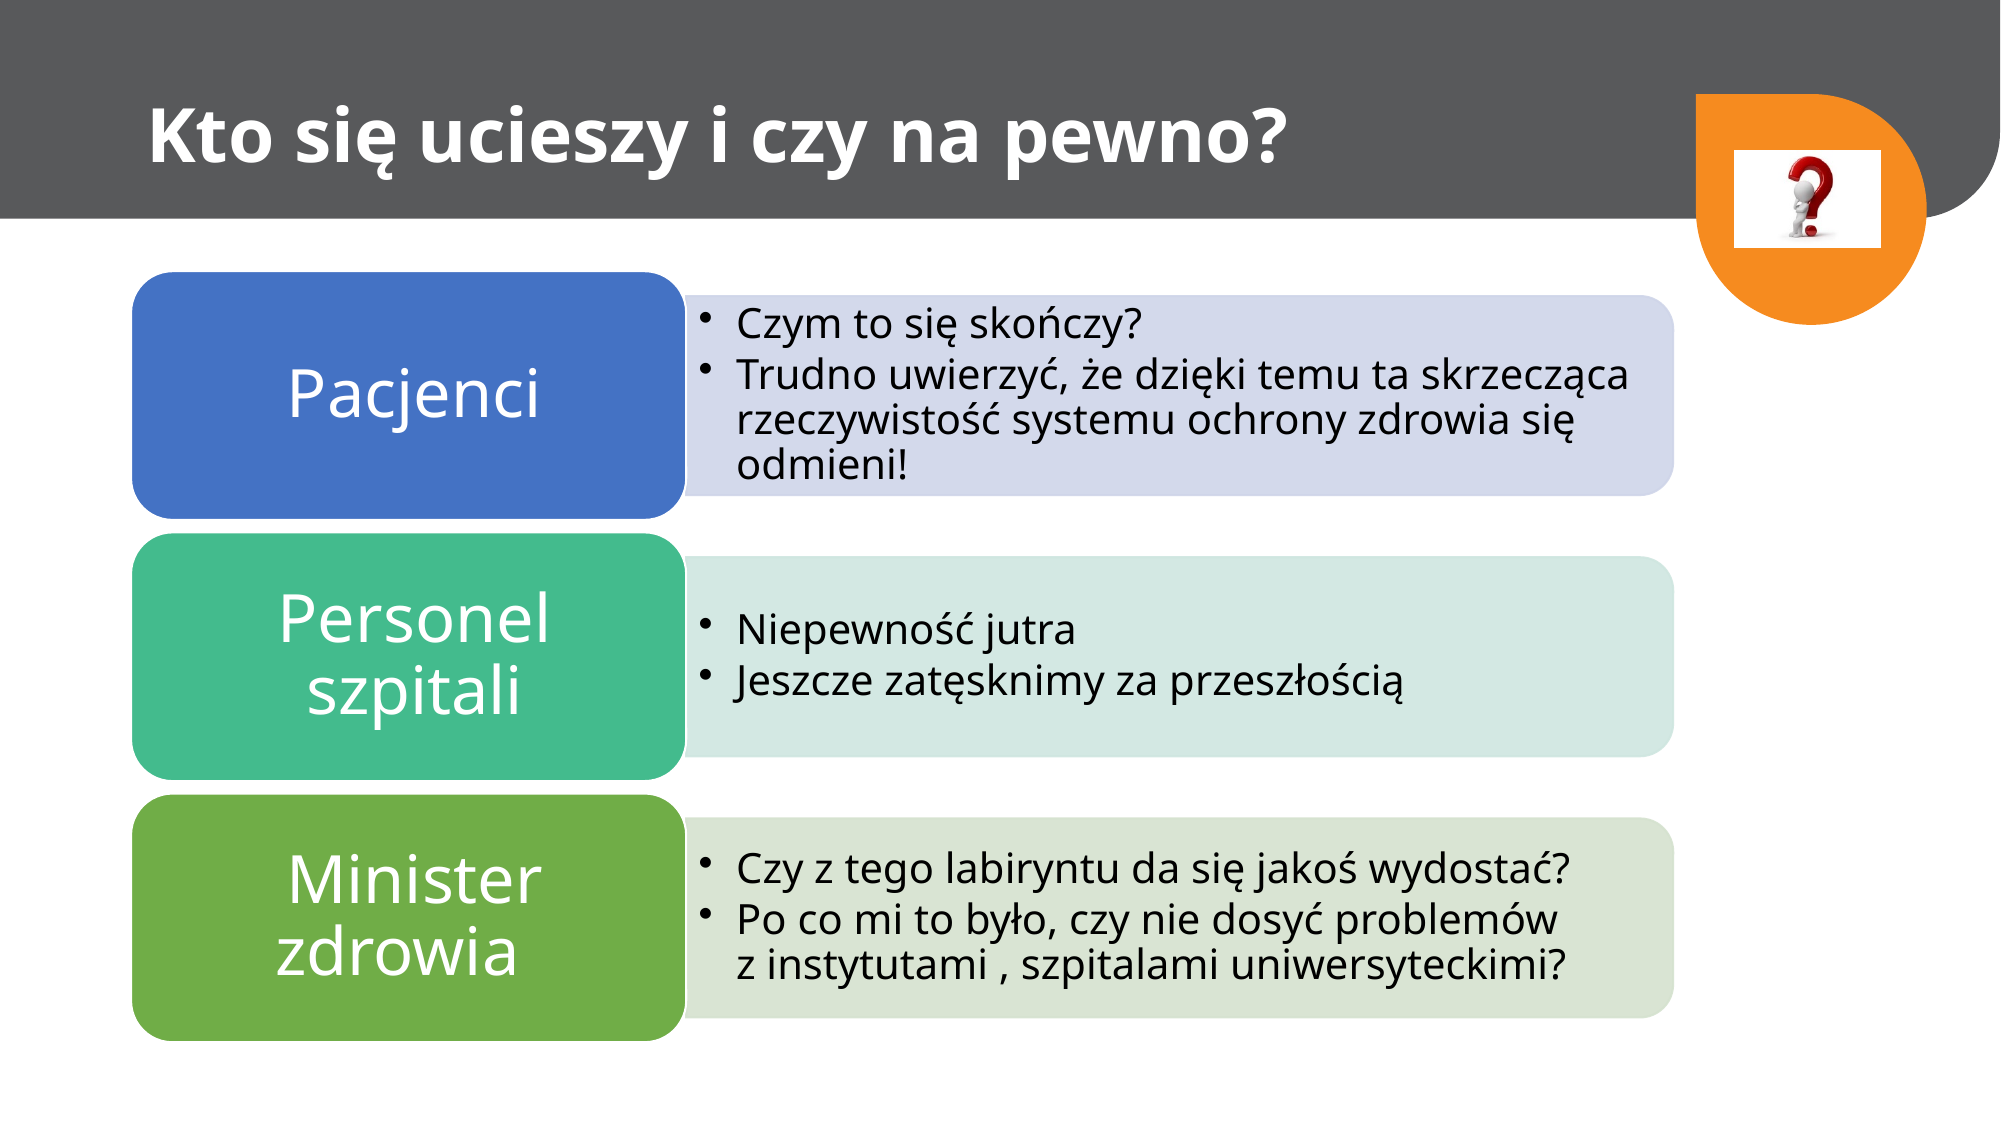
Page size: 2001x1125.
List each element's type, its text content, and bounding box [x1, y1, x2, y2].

picture [1734, 150, 1881, 248]
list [131, 270, 1674, 1043]
title Kto się ucieszy i czy na pewno? [131, 0, 1895, 186]
